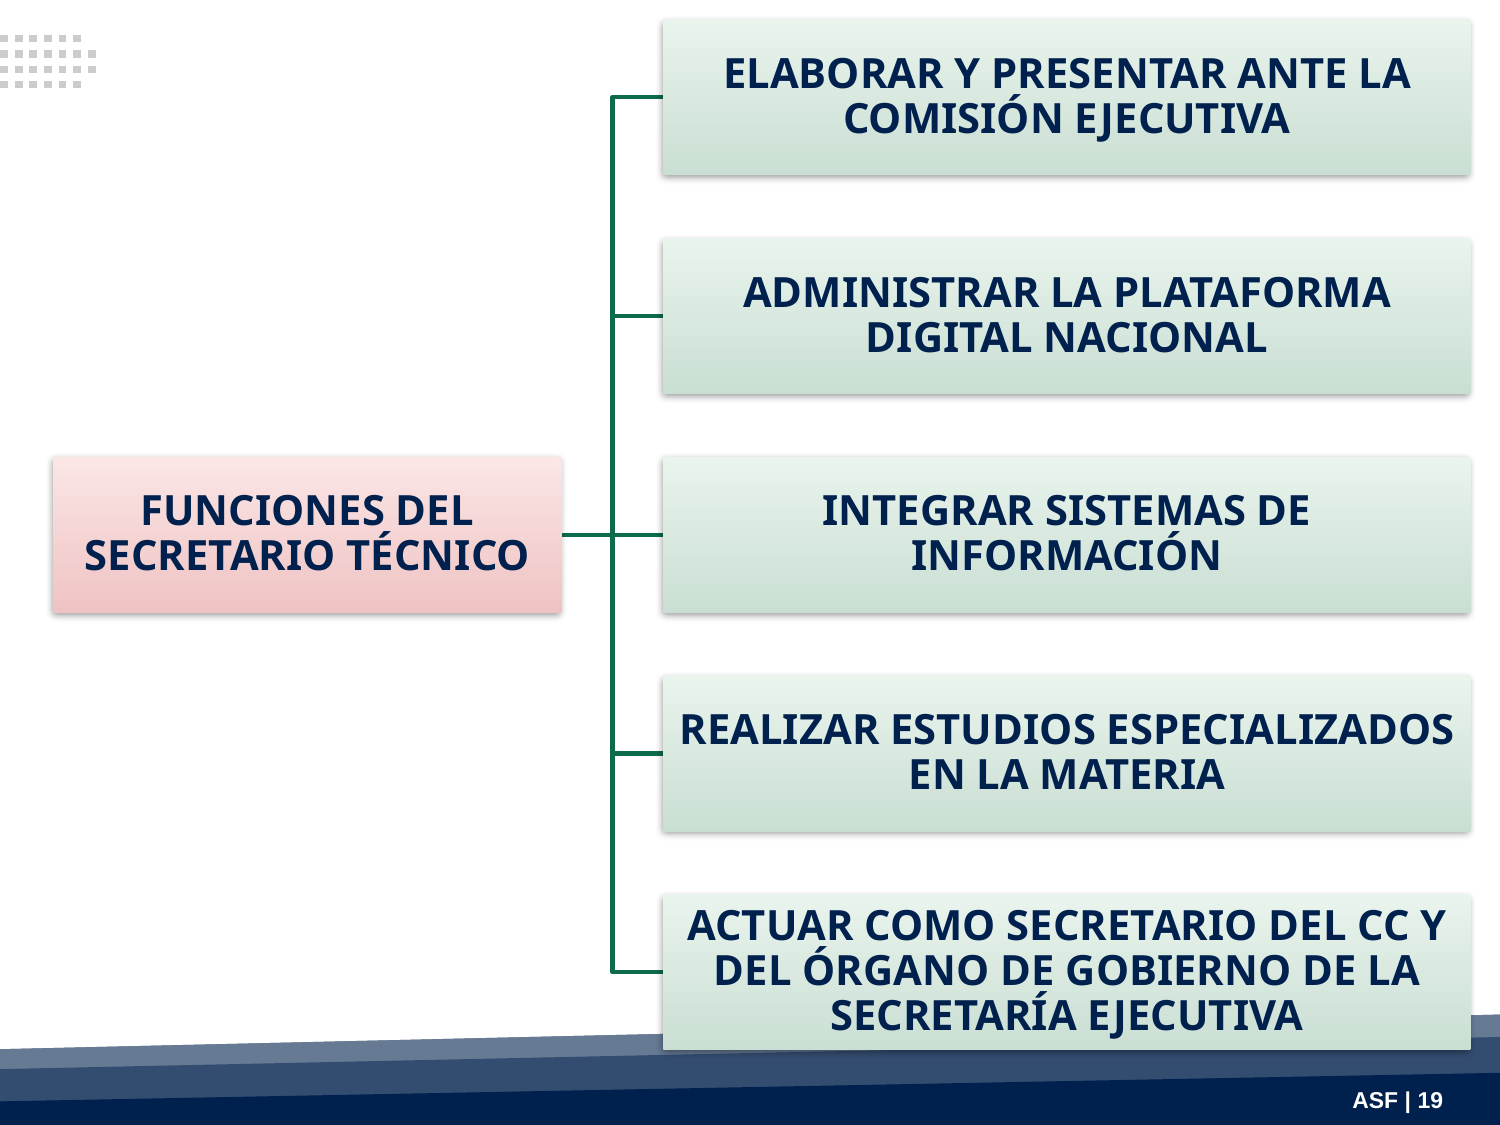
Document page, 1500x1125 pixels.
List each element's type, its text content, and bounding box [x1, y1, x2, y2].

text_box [29, 18, 1495, 1051]
slide_number ASF | 19 [1337, 1078, 1489, 1125]
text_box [34, 878, 1466, 985]
